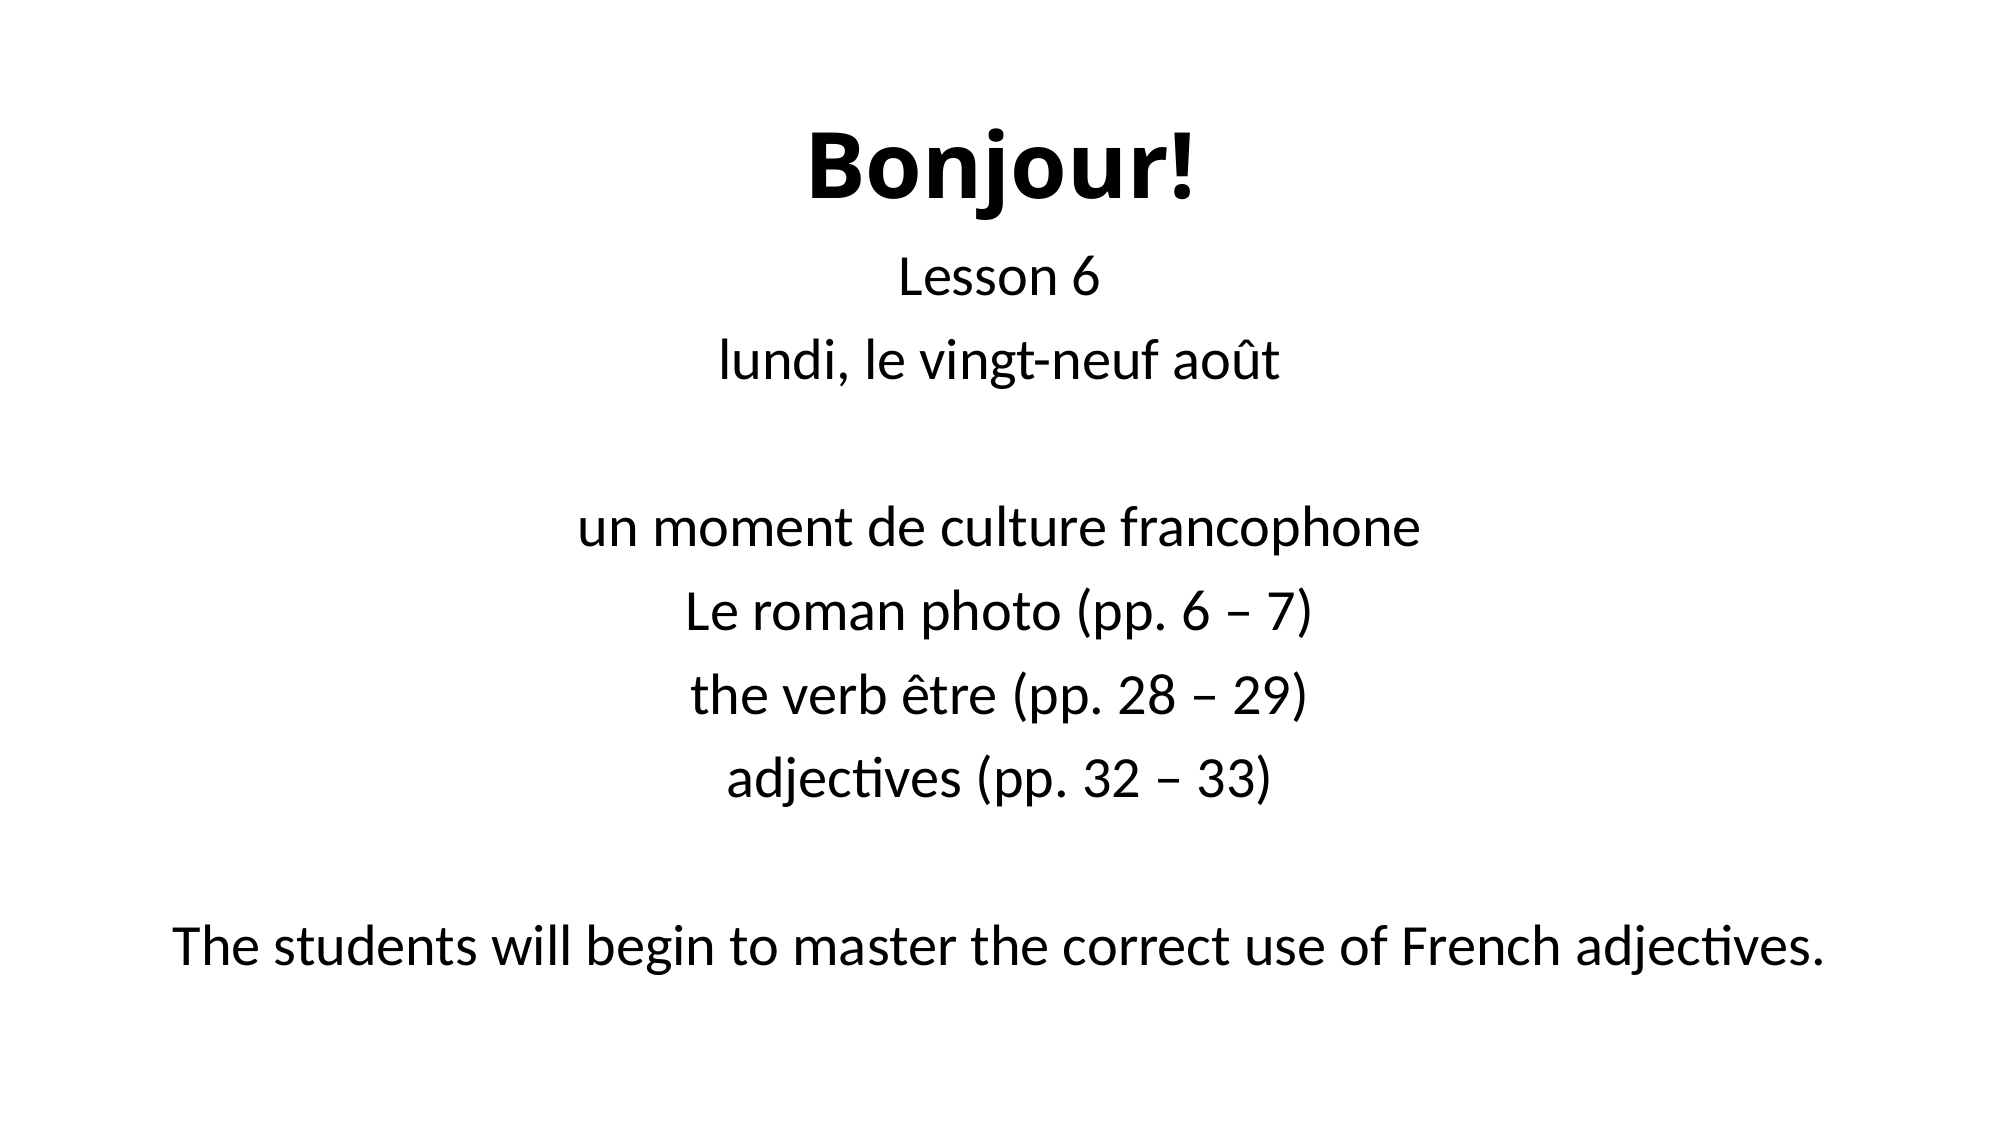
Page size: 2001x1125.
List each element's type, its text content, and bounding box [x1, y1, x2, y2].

list Lesson 6 lundi, le vingt-neuf août un moment de culture francophone Le roman photo (pp. 6 – 7) the verb être (pp. 28 – 29) adjectives (pp. 32 – 33) The students will begin to master the correct use of French adjectives. [137, 238, 1863, 1014]
title Bonjour! [137, 59, 1863, 238]
